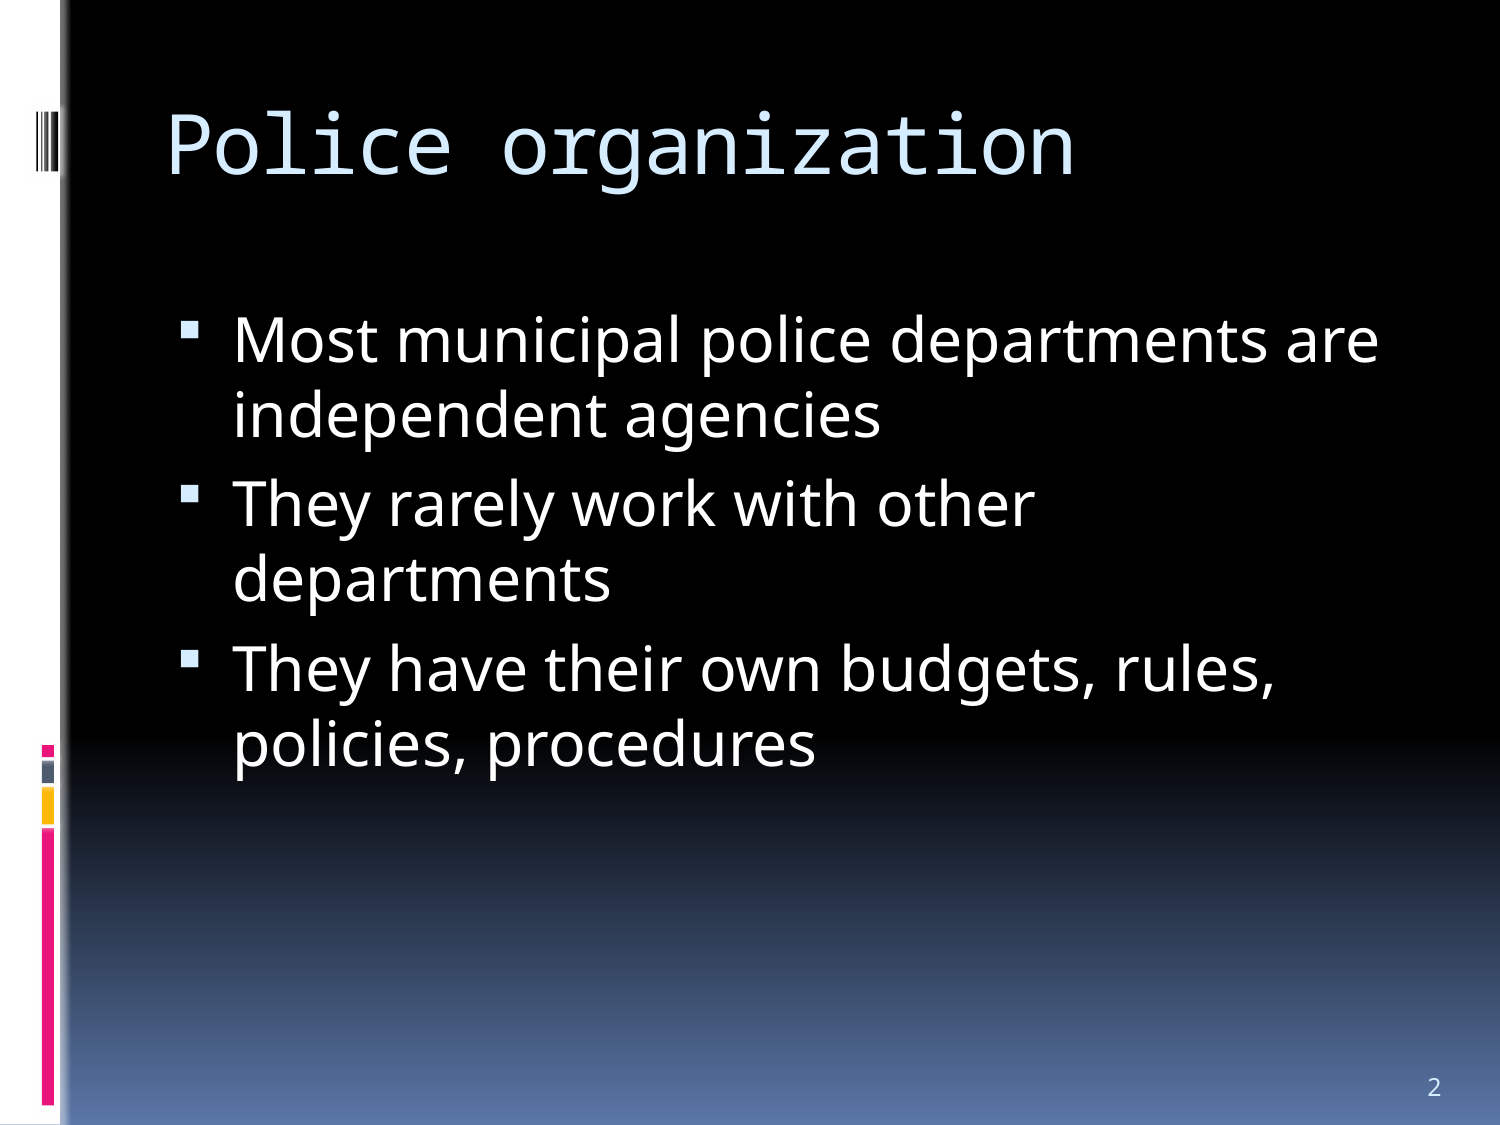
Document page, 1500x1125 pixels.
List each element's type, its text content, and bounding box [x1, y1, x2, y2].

slide_number 2 [1412, 1052, 1488, 1113]
title Police organization [150, 83, 1425, 234]
list Most municipal police departments are independent agencies They rarely work with other departments They have their own budgets, rules, policies, procedures [150, 292, 1425, 1043]
